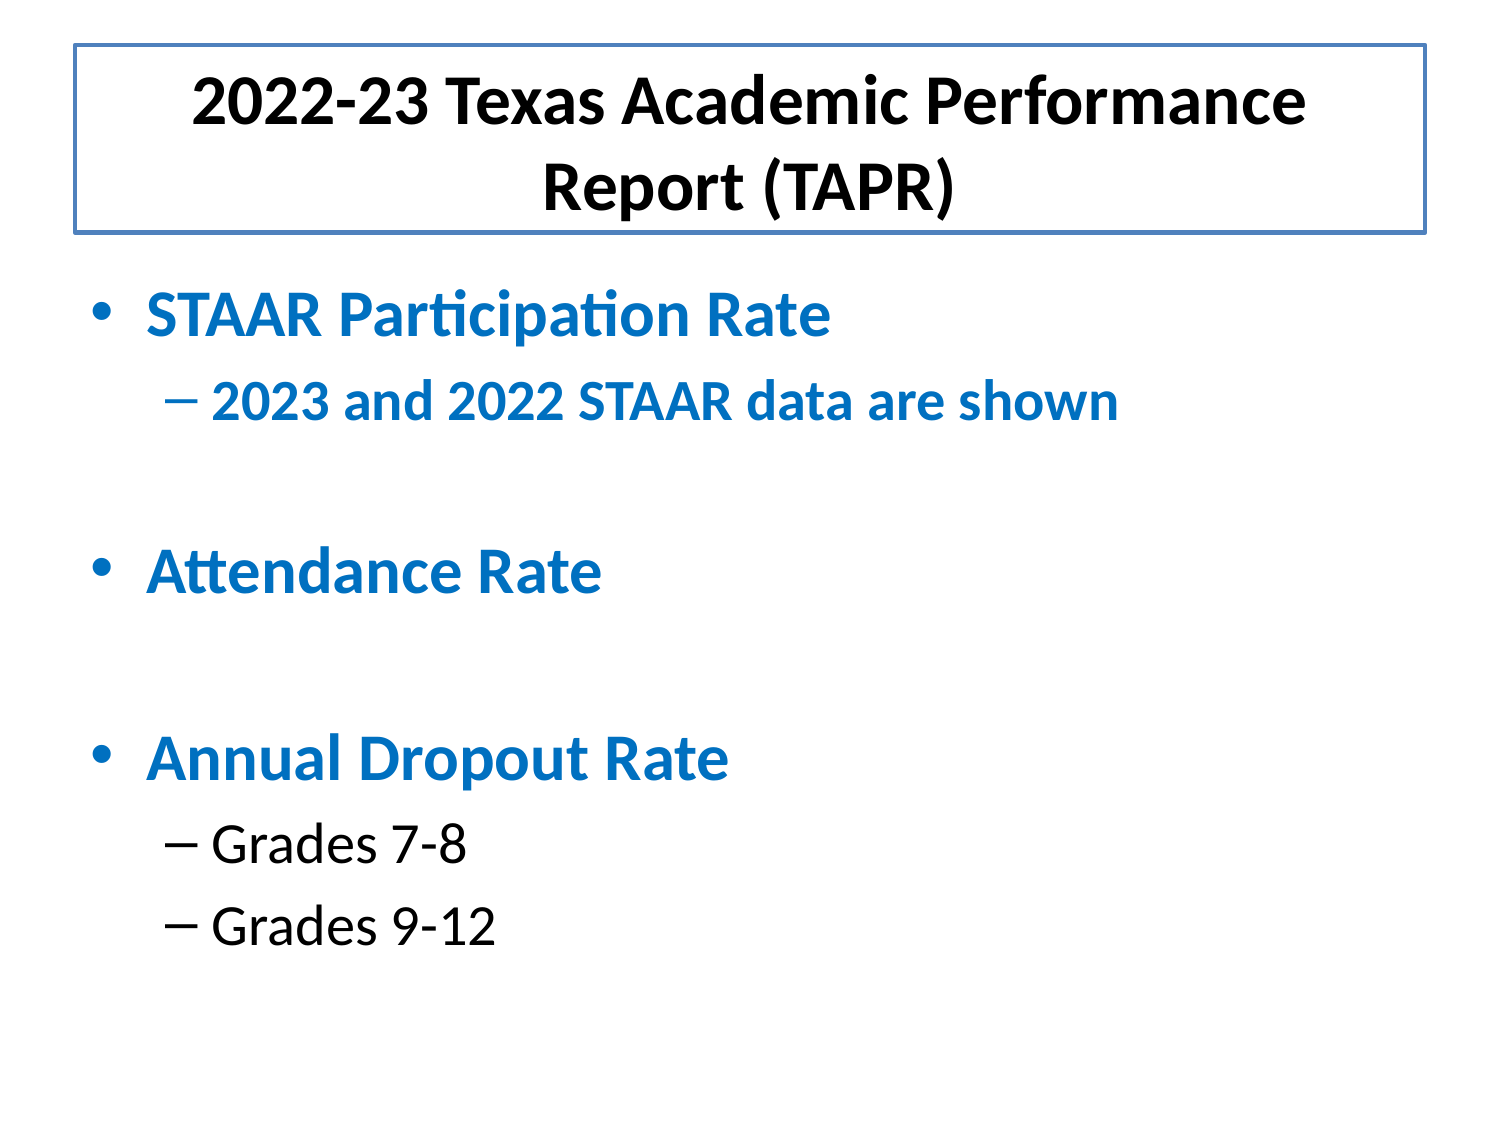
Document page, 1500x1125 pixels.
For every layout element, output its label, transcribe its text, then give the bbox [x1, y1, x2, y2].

list STAAR Participation Rate 2023 and 2022 STAAR data are shown Attendance Rate Annual Dropout Rate Grades 7-8 Grades 9-12 [75, 262, 1425, 1005]
title 2022-23 Texas Academic Performance Report (TAPR) [73, 43, 1427, 235]
